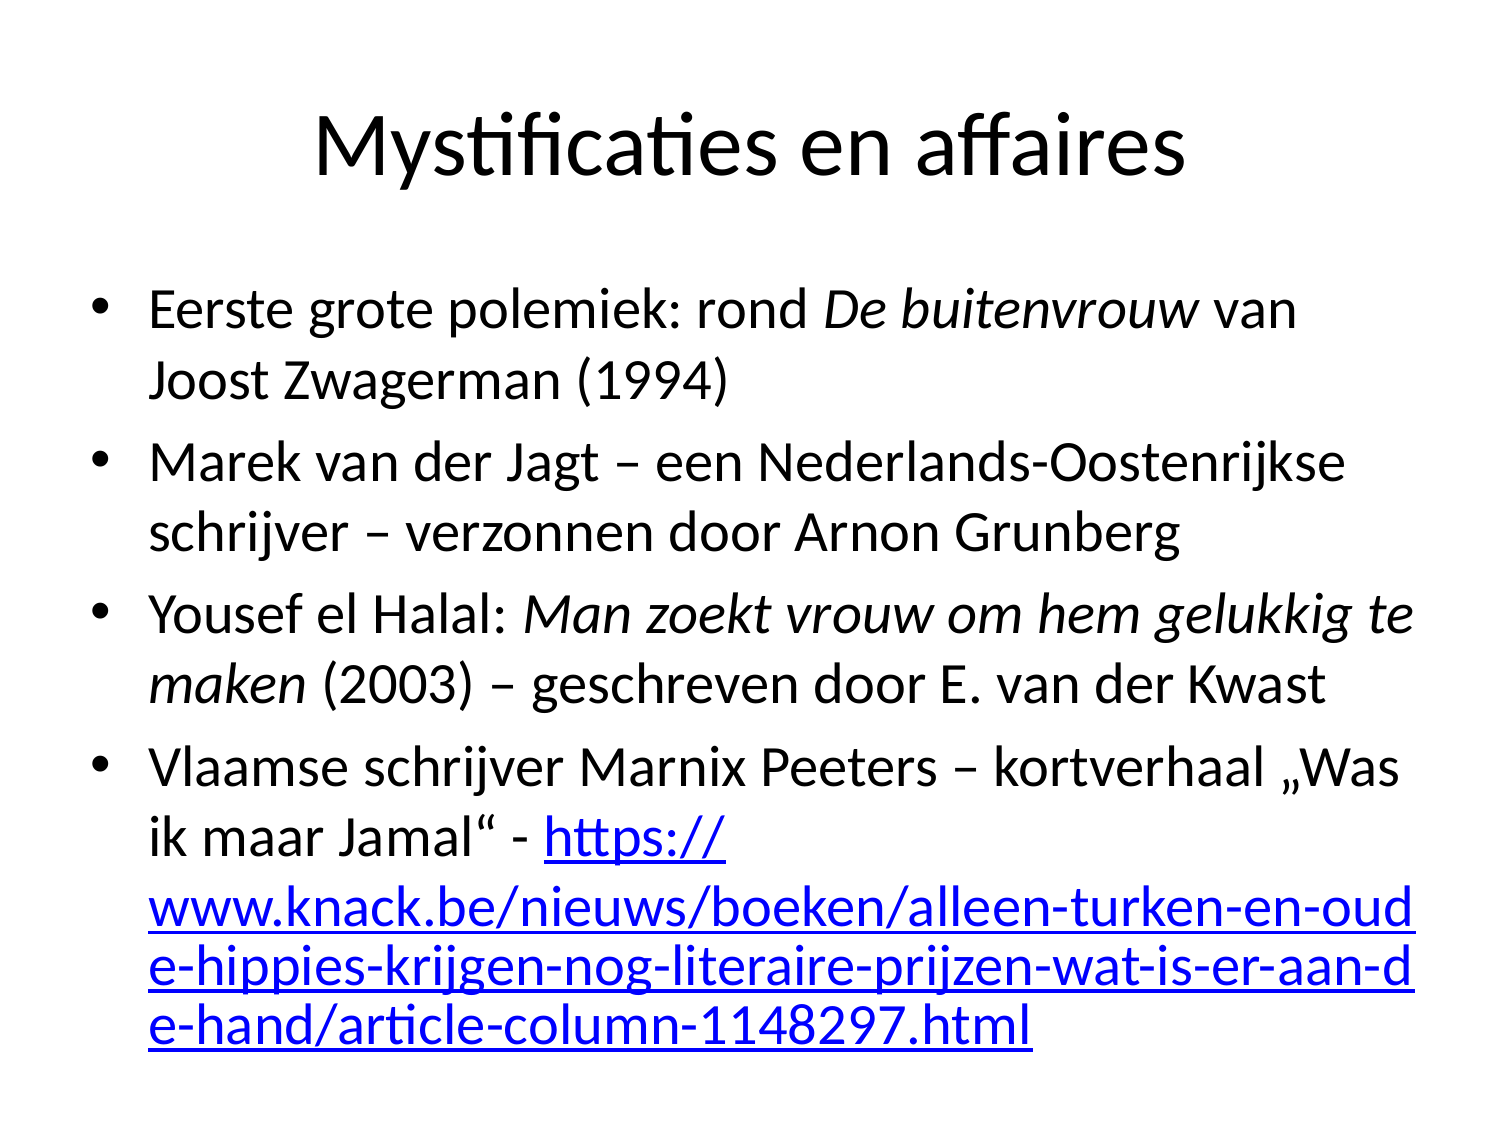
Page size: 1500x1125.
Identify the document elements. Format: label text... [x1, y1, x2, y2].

title Mystificaties en affaires [75, 45, 1425, 233]
list Eerste grote polemiek: rond De buitenvrouw van Joost Zwagerman (1994) Marek van der Jagt – een Nederlands-Oostenrijkse schrijver – verzonnen door Arnon Grunberg Yousef el Halal: Man zoekt vrouw om hem gelukkig te maken (2003) – geschreven door E. van der Kwast Vlaamse schrijver Marnix Peeters – kortverhaal „Was ik maar Jamal“ - https://www.knack.be/nieuws/boeken/alleen-turken-en-oude-hippies-krijgen-nog-literaire-prijzen-wat-is-er-aan-de-hand/article-column-1148297.html [75, 262, 1447, 1005]
